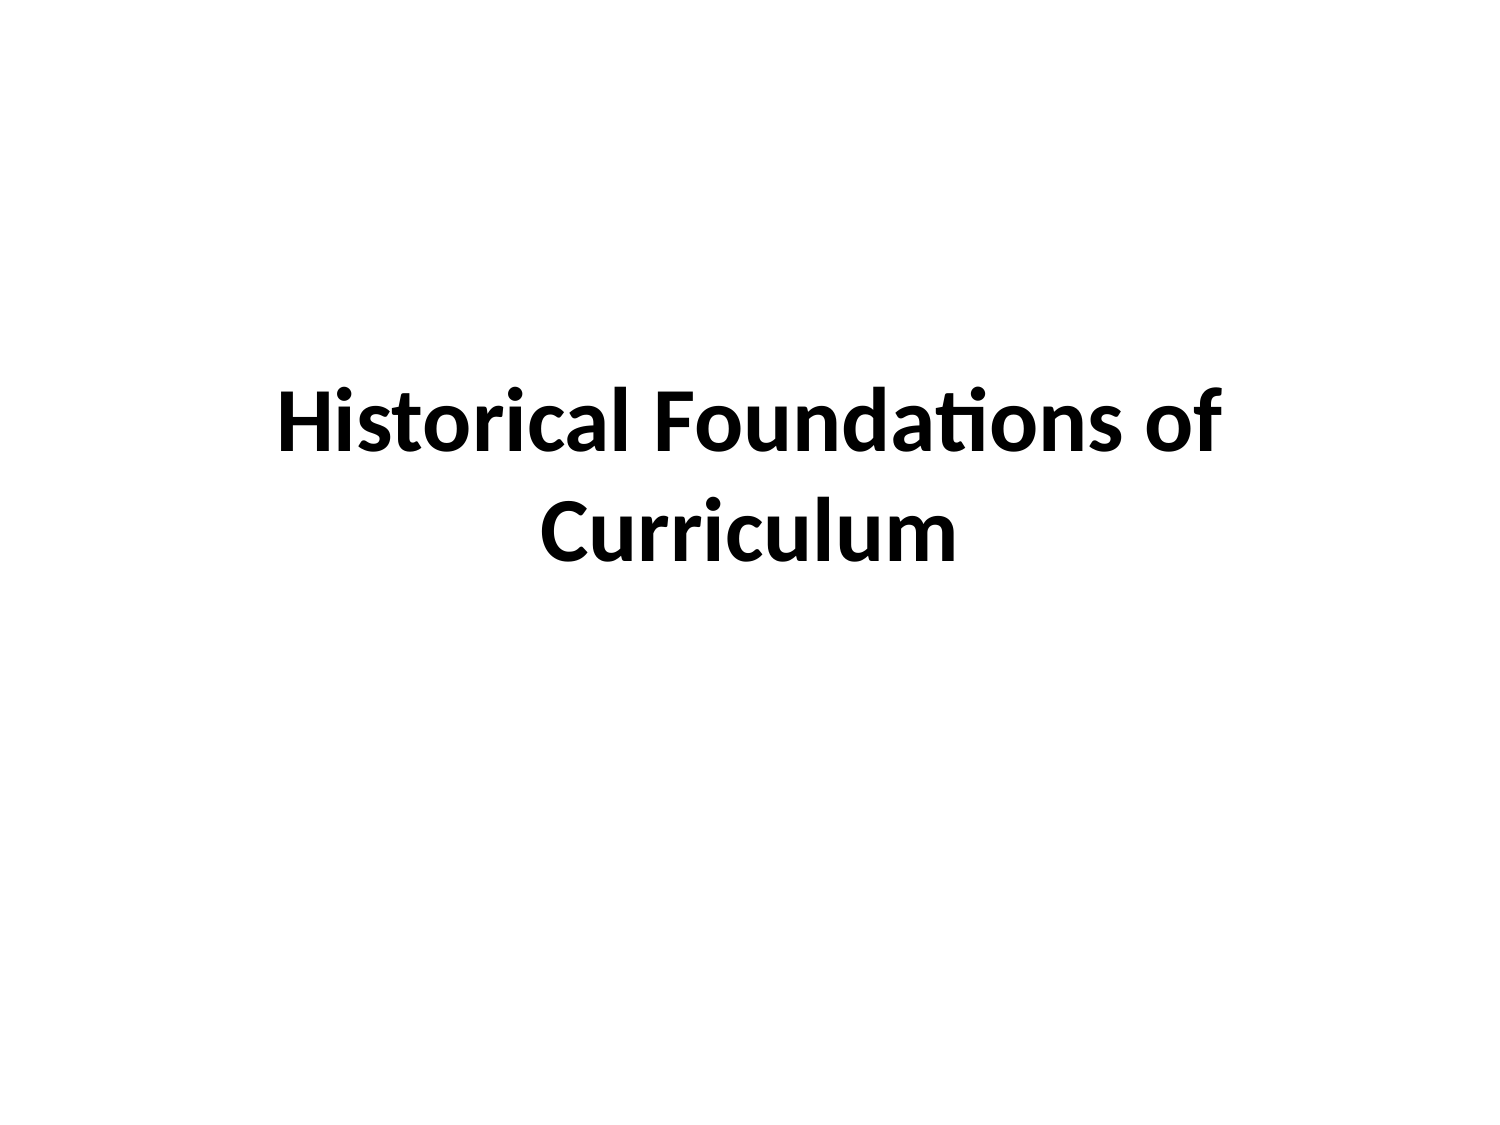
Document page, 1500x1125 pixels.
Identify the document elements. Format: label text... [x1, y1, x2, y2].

title Historical Foundations of Curriculum [112, 349, 1388, 591]
